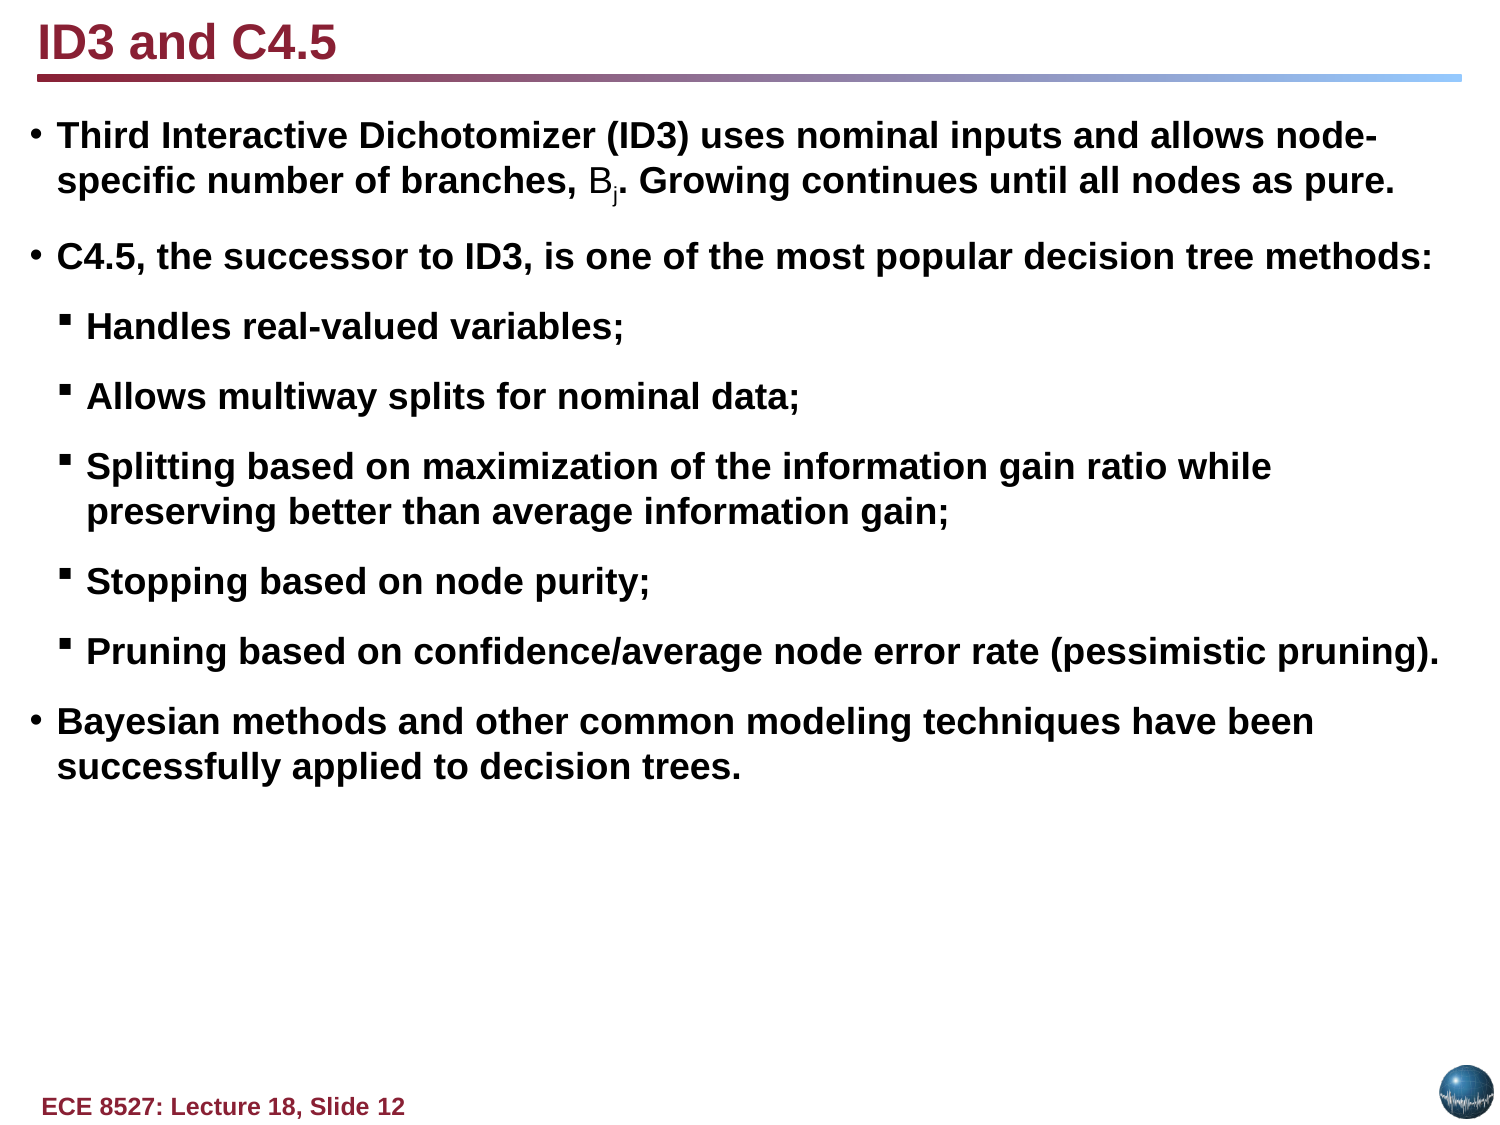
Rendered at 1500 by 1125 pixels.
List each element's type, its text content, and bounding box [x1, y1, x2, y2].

picture [1439, 1065, 1494, 1119]
text_box ID3 and C4.5 [37, 9, 1459, 70]
text_box Third Interactive Dichotomizer (ID3) uses nominal inputs and allows node-specific number of branches, Bj. Growing continues until all nodes as pure. C4.5, the successor to ID3, is one of the most popular decision tree methods: Handles real-valued variables; Allows multiway splits for nominal data; Splitting based on maximization of the information gain ratio while preserving better than average information gain; Stopping based on node purity; Pruning based on confidence/average node error rate (pessimistic pruning). Bayesian methods and other common modeling techniques have been successfully applied to decision trees. [29, 110, 1461, 738]
